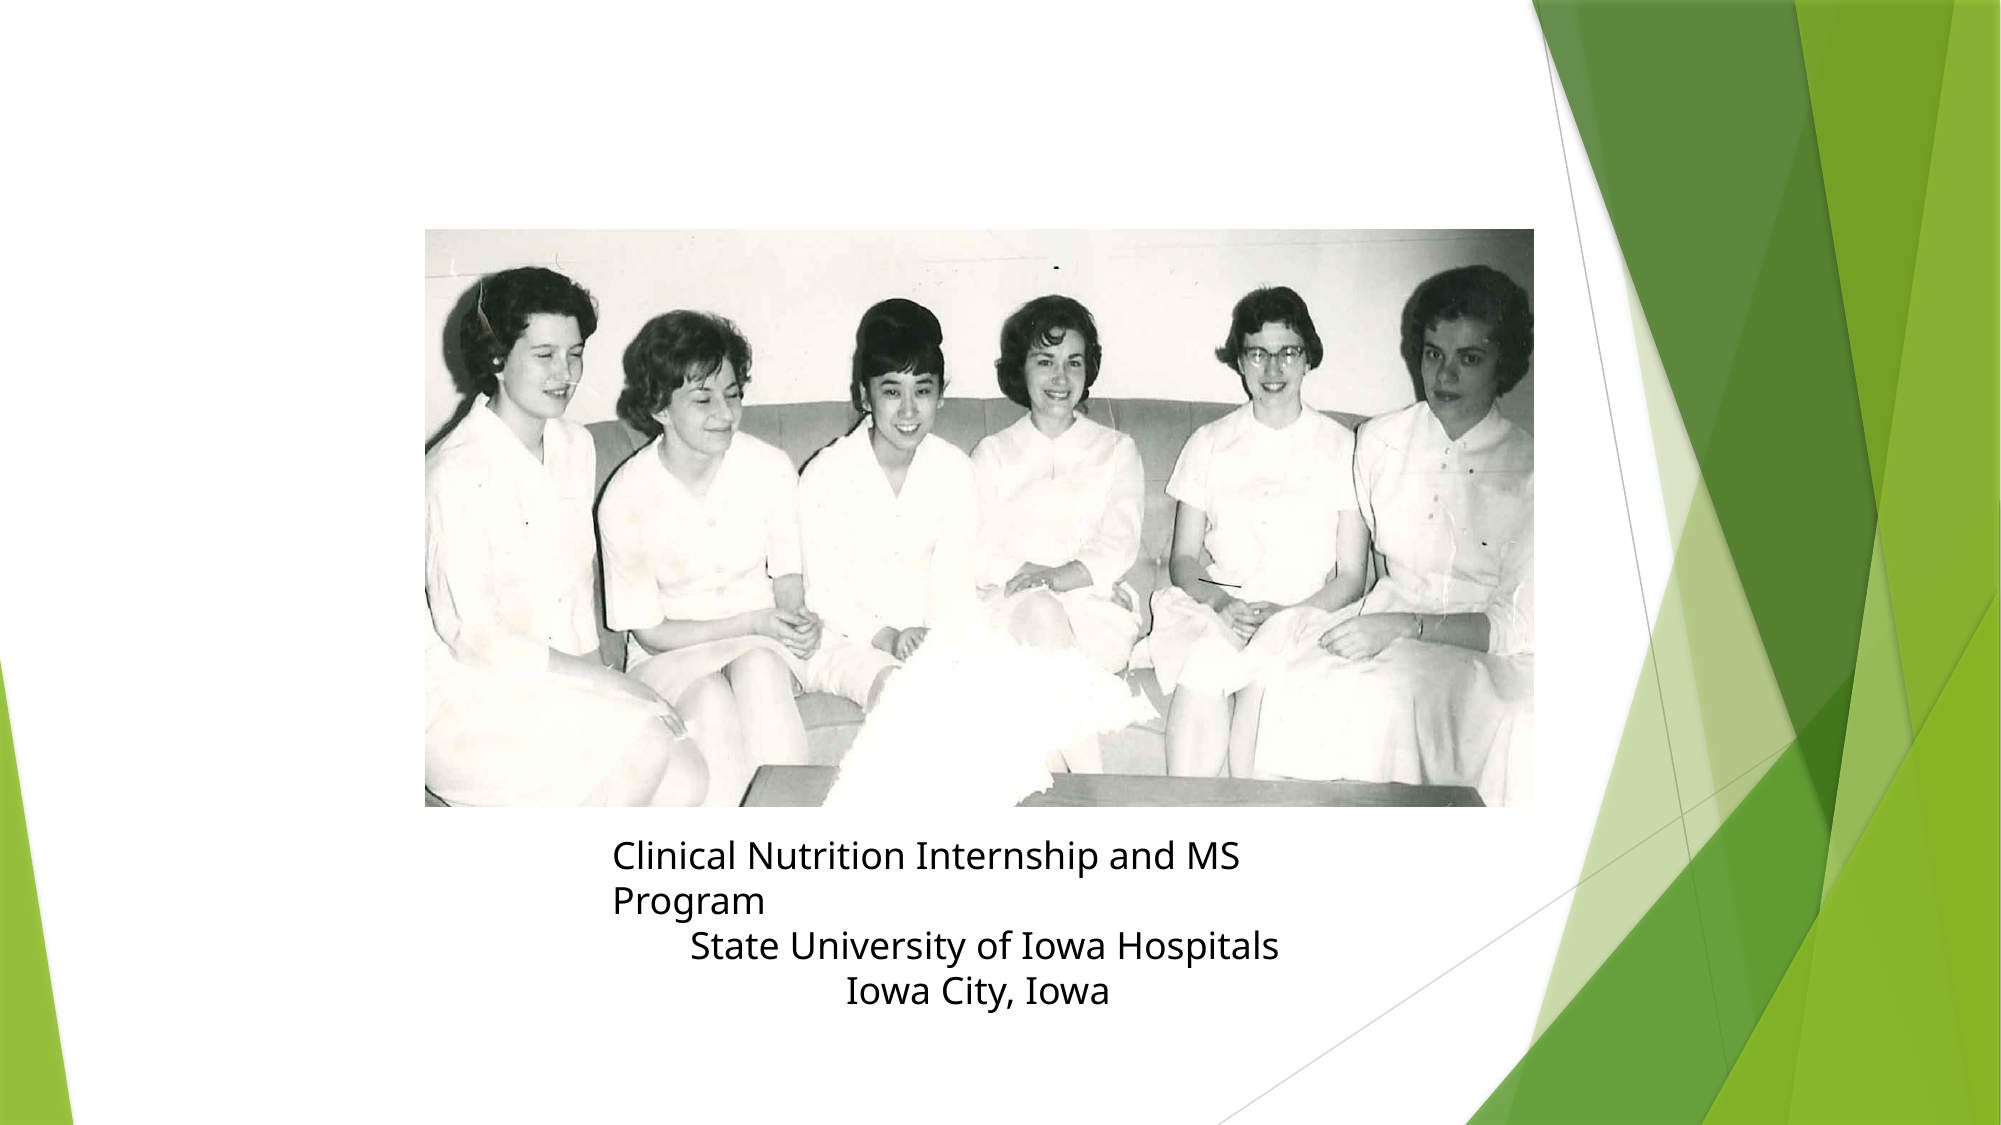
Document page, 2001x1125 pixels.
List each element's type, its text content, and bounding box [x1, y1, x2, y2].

text_box Clinical Nutrition Internship and MS Program State University of Iowa Hospitals Iowa City, Iowa [597, 824, 1373, 1019]
picture [424, 228, 1534, 808]
